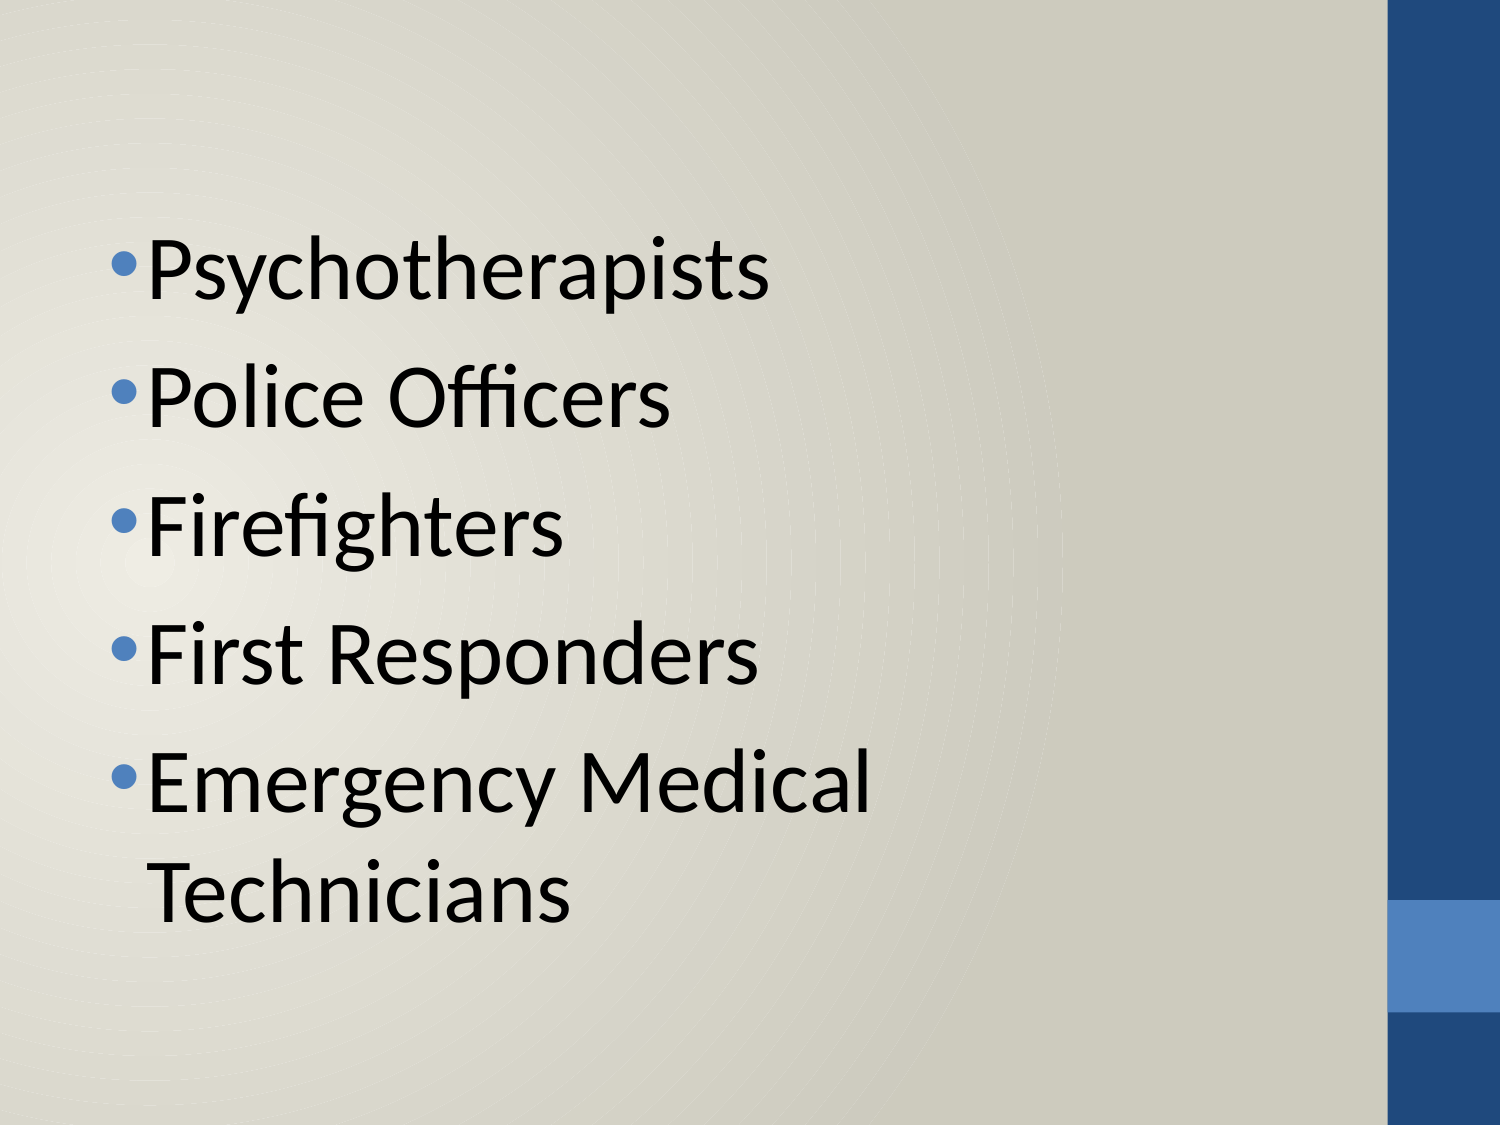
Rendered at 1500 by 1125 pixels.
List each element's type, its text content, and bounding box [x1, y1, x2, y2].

list Psychotherapists Police Officers Firefighters First Responders Emergency Medical Technicians [75, 200, 1325, 1050]
